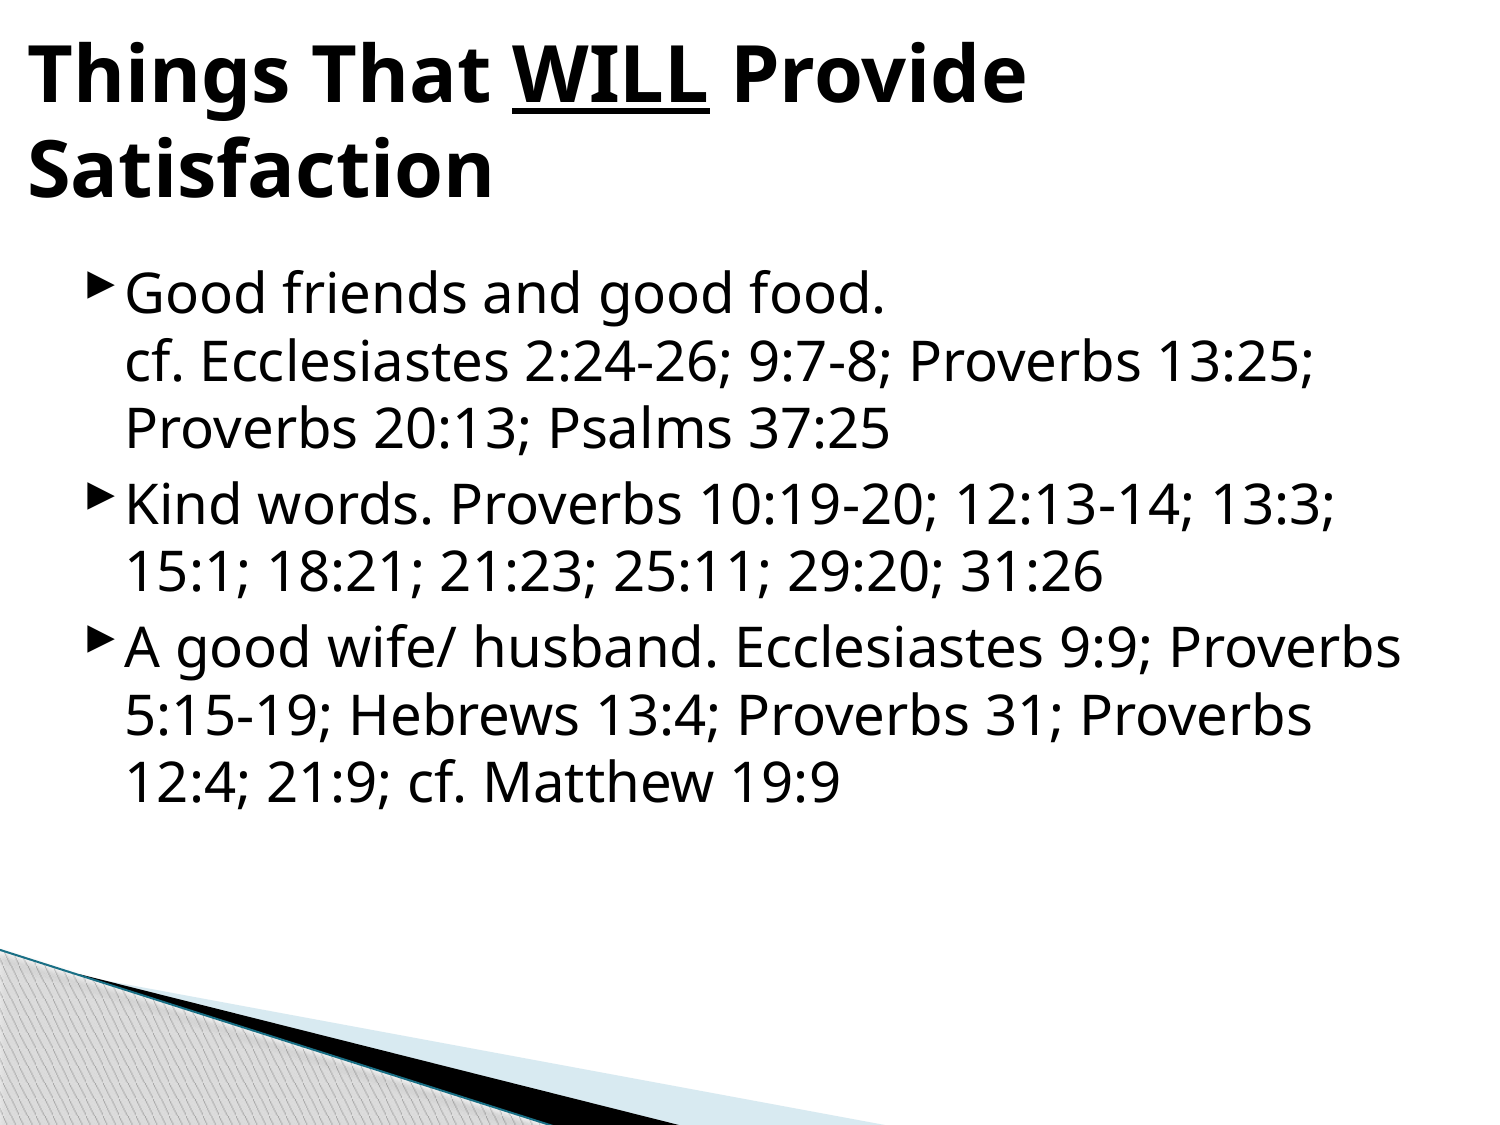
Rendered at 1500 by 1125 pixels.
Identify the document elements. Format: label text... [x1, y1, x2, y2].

title Things That WILL Provide Satisfaction [12, 15, 1488, 221]
list Good friends and good food. cf. Ecclesiastes 2:24-26; 9:7-8; Proverbs 13:25; Proverbs 20:13; Psalms 37:25 Kind words. Proverbs 10:19-20; 12:13-14; 13:3; 15:1; 18:21; 21:23; 25:11; 29:20; 31:26 A good wife/ husband. Ecclesiastes 9:9; Proverbs 5:15-19; Hebrews 13:4; Proverbs 31; Proverbs 12:4; 21:9; cf. Matthew 19:9 [50, 249, 1450, 903]
